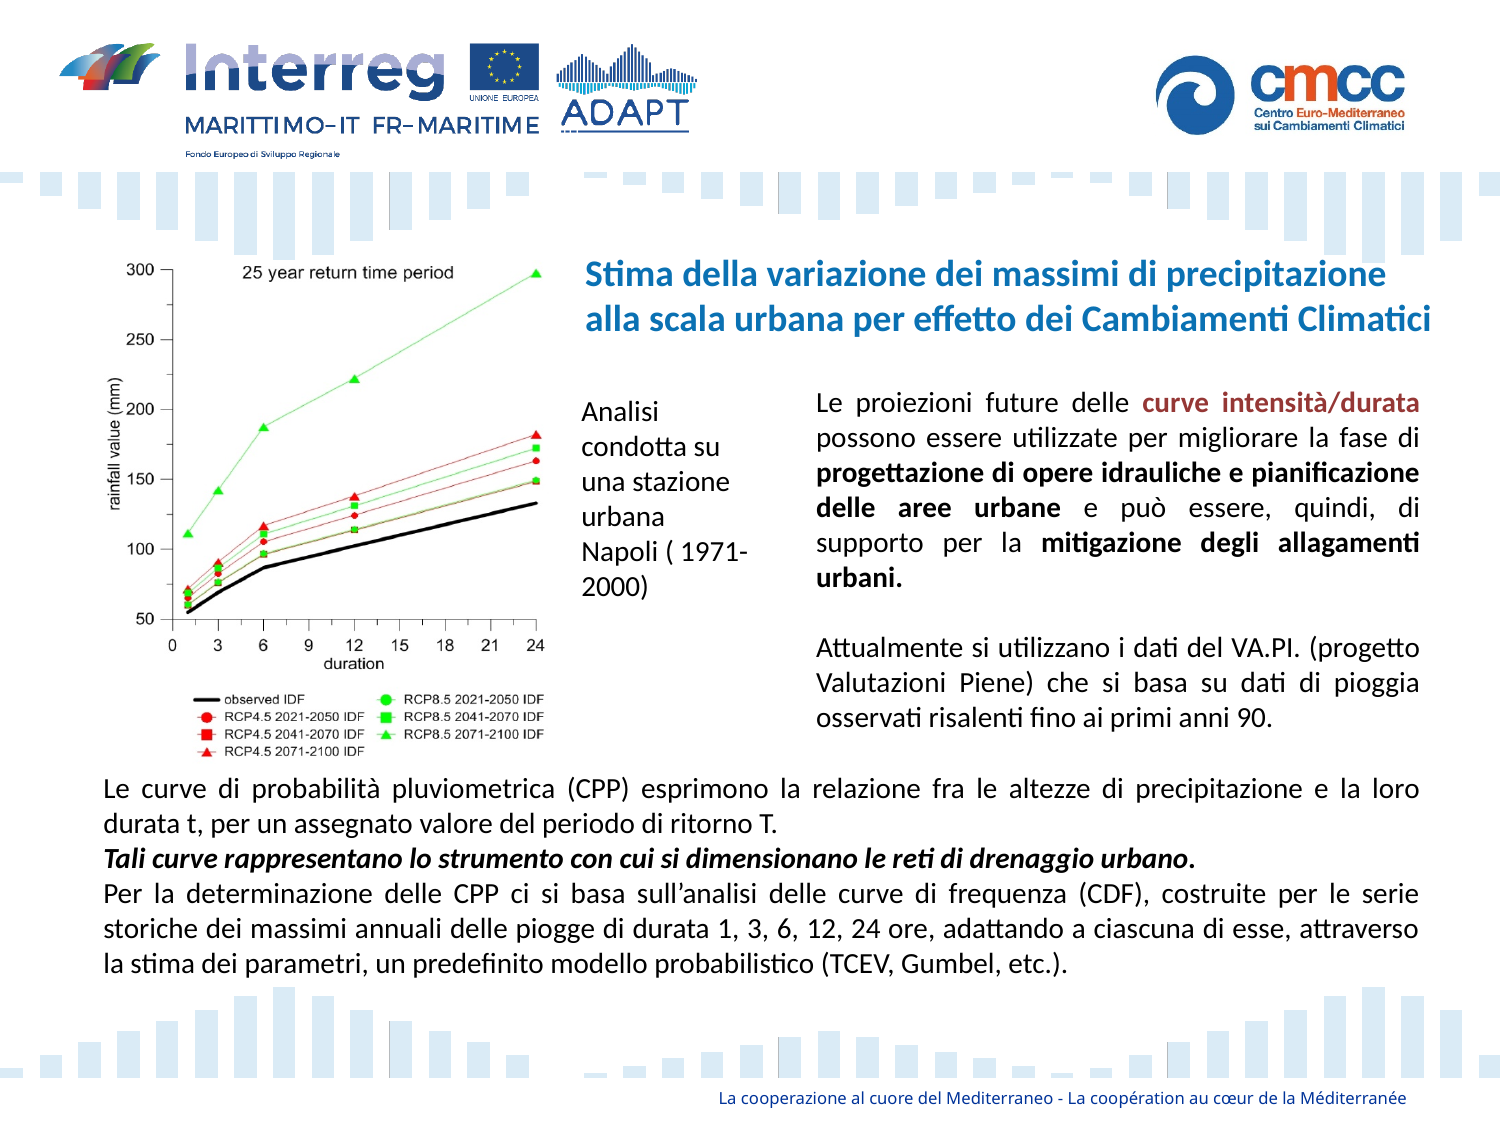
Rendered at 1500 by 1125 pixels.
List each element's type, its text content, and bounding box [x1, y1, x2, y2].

picture [1151, 48, 1412, 136]
text_box Analisi condotta su una stazione urbana Napoli ( 1971-2000) [566, 385, 768, 610]
picture [104, 259, 550, 764]
text_box Stima della variazione dei massimi di precipitazione alla scala urbana per effetto dei Cambiamenti Climatici [570, 241, 1459, 347]
picture [53, 19, 703, 164]
text_box Le proiezioni future delle curve intensità/durata possono essere utilizzate per migliorare la fase di progettazione di opere idrauliche e pianificazione delle aree urbane e può essere, quindi, di supporto per la mitigazione degli allagamenti urbani. Attualmente si utilizzano i dati del VA.PI. (progetto Valutazioni Piene) che si basa su dati di pioggia osservati risalenti fino ai primi anni 90. [801, 376, 1436, 741]
text_box Le curve di probabilità pluviometrica (CPP) esprimono la relazione fra le altezze di precipitazione e la loro durata t, per un assegnato valore del periodo di ritorno T. Tali curve rappresentano lo strumento con cui si dimensionano le reti di drenaggio urbano. Per la determinazione delle CPP ci si basa sull’analisi delle curve di frequenza (CDF), costruite per le serie storiche dei massimi annuali delle piogge di durata 1, 3, 6, 12, 24 ore, adattando a ciascuna di esse, attraverso la stima dei parametri, un predefinito modello probabilistico (TCEV, Gumbel, etc.). [88, 762, 1436, 1022]
